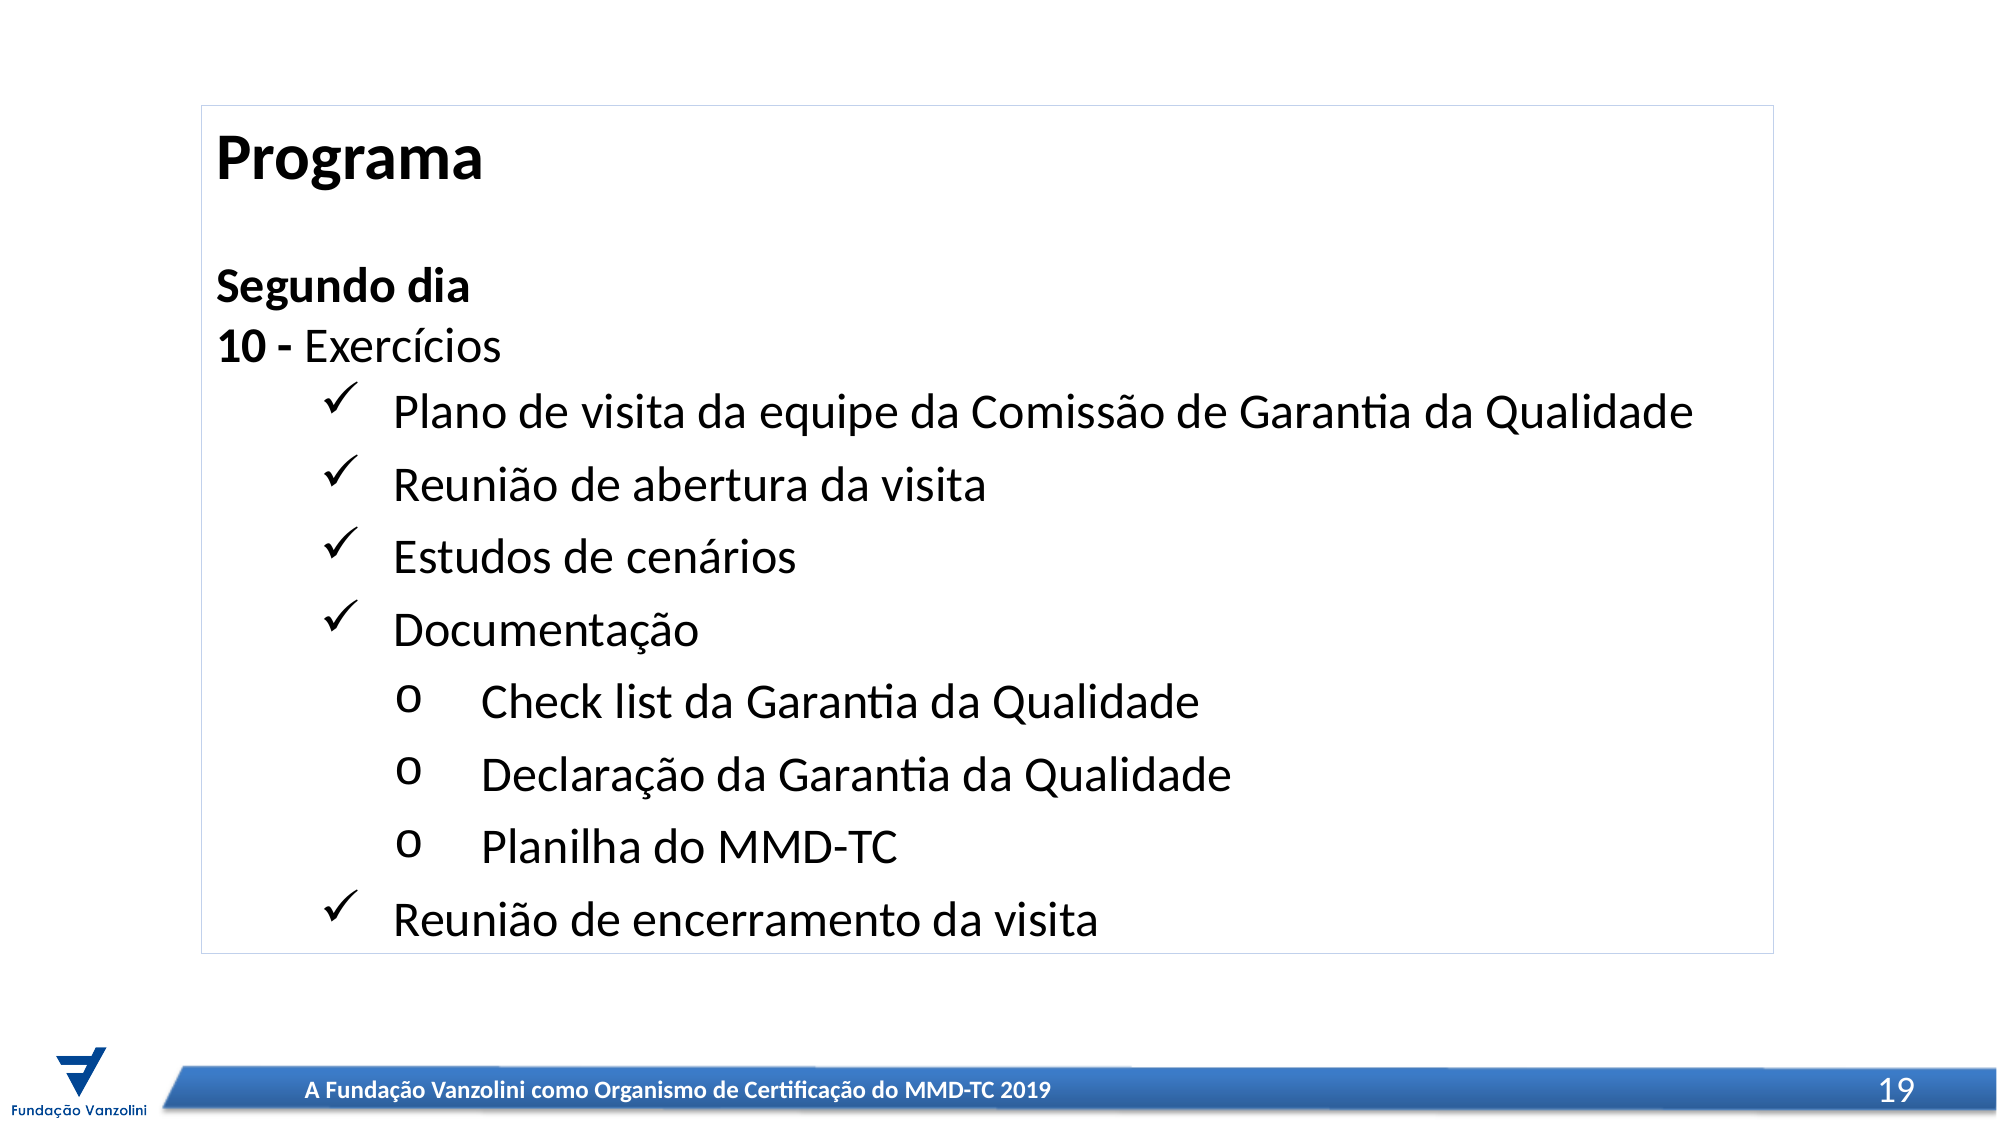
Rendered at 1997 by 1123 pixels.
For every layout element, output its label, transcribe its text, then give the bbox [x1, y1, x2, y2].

text_box Programa Segundo dia 10 - Exercícios Plano de visita da equipe da Comissão de Garantia da Qualidade Reunião de abertura da visita Estudos de cenários Documentação Check list da Garantia da Qualidade Declaração da Garantia da Qualidade Planilha do MMD-TC Reunião de encerramento da visita [201, 105, 1774, 954]
picture [3, 1045, 1997, 1120]
